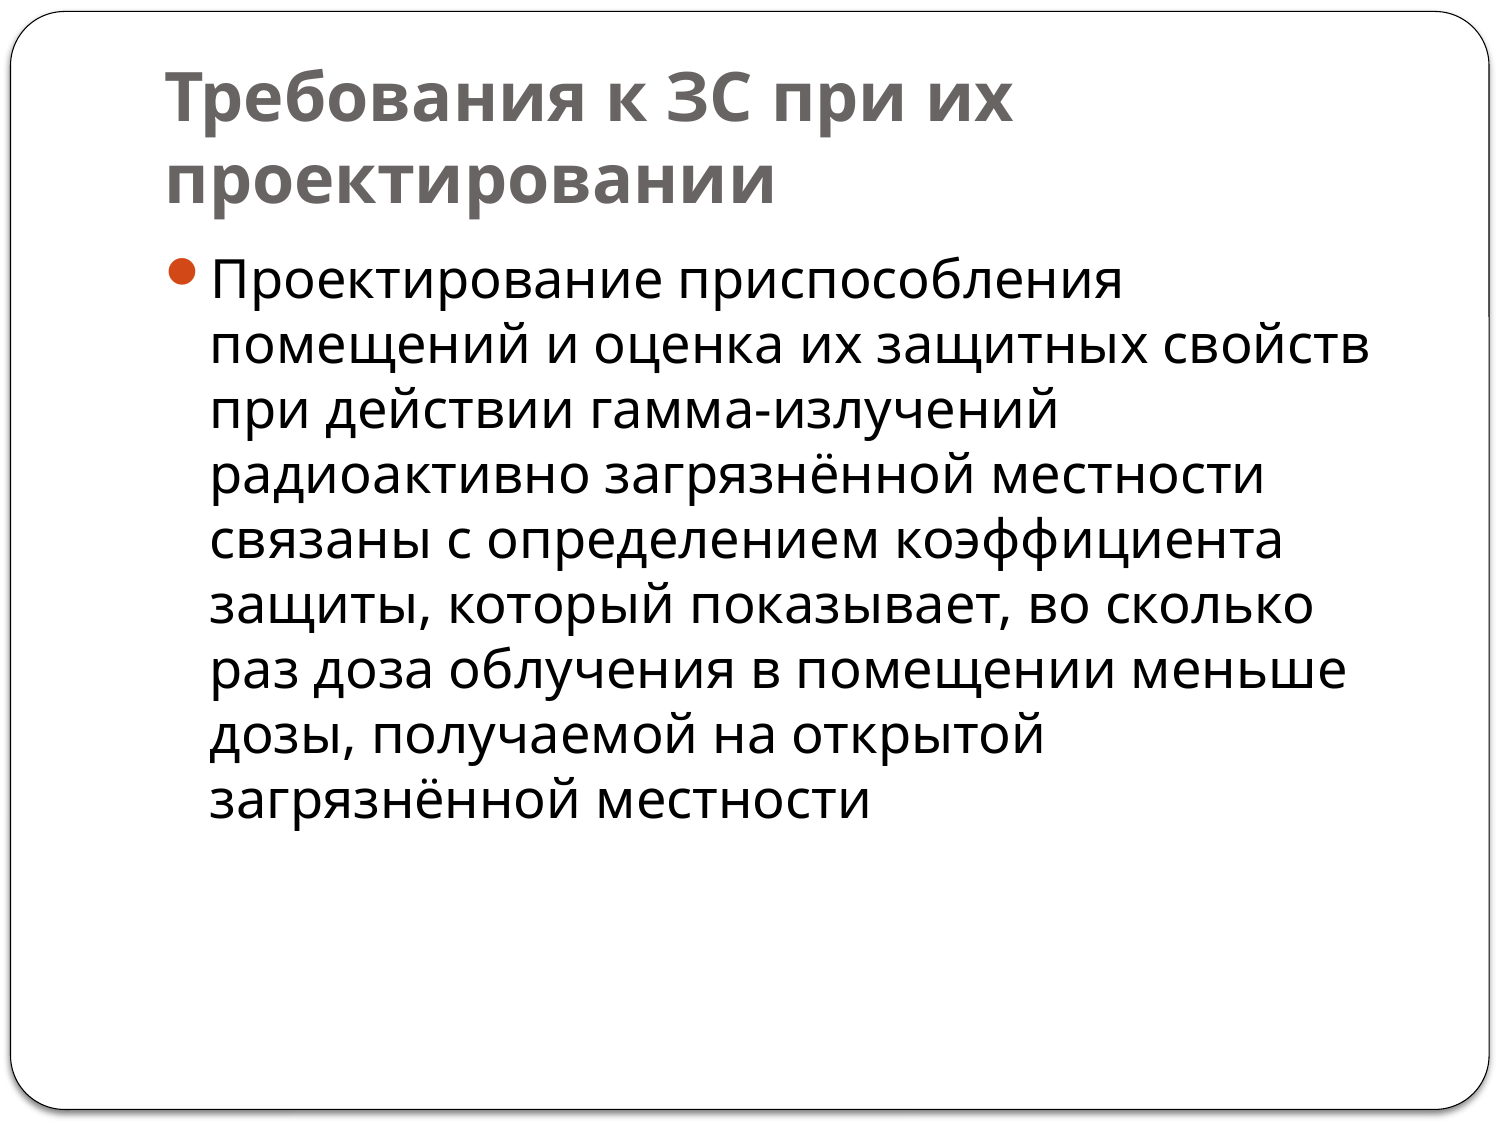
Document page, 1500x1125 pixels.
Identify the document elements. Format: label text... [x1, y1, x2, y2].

title Требования к ЗС при их проектировании [150, 45, 1425, 233]
list Проектирование приспособления помещений и оценка их защитных свойств при действии гамма-излучений радиоактивно загрязнённой местности связаны с определением коэффициента защиты, который показывает, во сколько раз доза облучения в помещении меньше дозы, получаемой на открытой загрязнённой местности [150, 237, 1425, 988]
